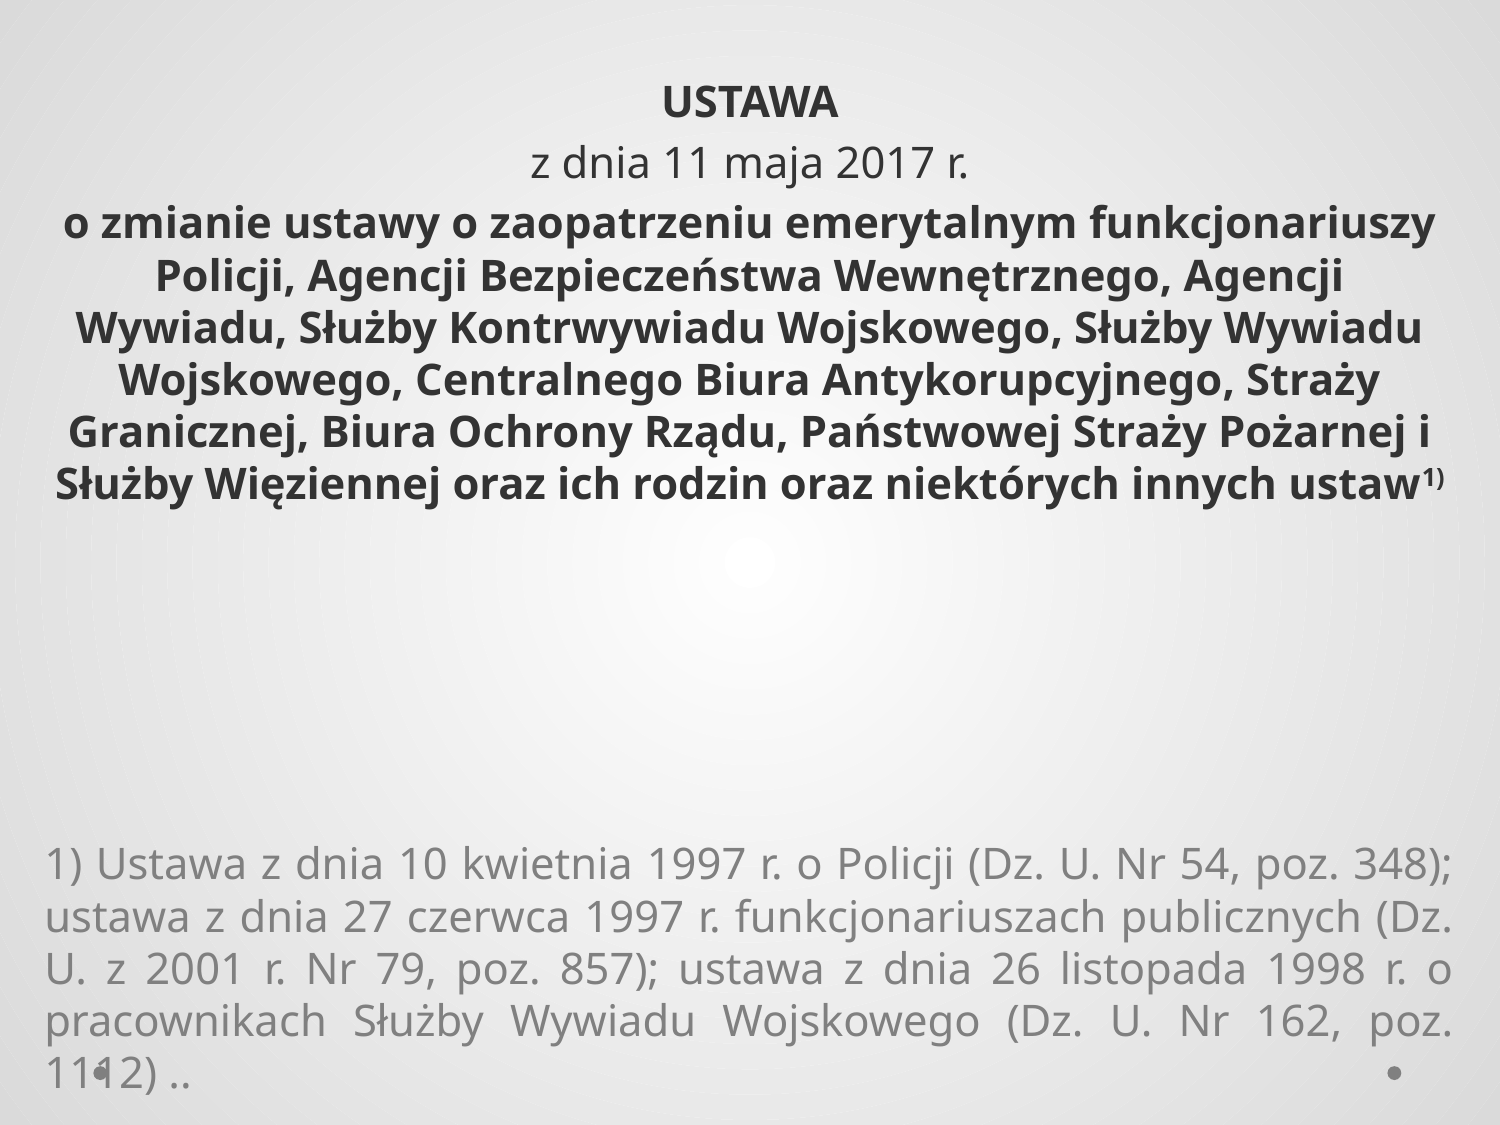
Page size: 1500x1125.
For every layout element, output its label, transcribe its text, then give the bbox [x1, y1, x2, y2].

list USTAWA z dnia 11 maja 2017 r. o zmianie ustawy o zaopatrzeniu emerytalnym funkcjonariuszy Policji, Agencji Bezpieczeństwa Wewnętrznego, Agencji Wywiadu, Służby Kontrwywiadu Wojskowego, Służby Wywiadu Wojskowego, Centralnego Biura Antykorupcyjnego, Straży Granicznej, Biura Ochrony Rządu, Państwowej Straży Pożarnej i Służby Więziennej oraz ich rodzin oraz niektórych innych ustaw1) 1) Ustawa z dnia 10 kwietnia 1997 r. o Policji (Dz. U. Nr 54, poz. 348); ustawa z dnia 27 czerwca 1997 r. funkcjonariuszach publicznych (Dz. U. z 2001 r. Nr 79, poz. 857); ustawa z dnia 26 listopada 1998 r. o pracownikach Służby Wywiadu Wojskowego (Dz. U. Nr 162, poz. 1112) .. [29, 66, 1471, 1125]
